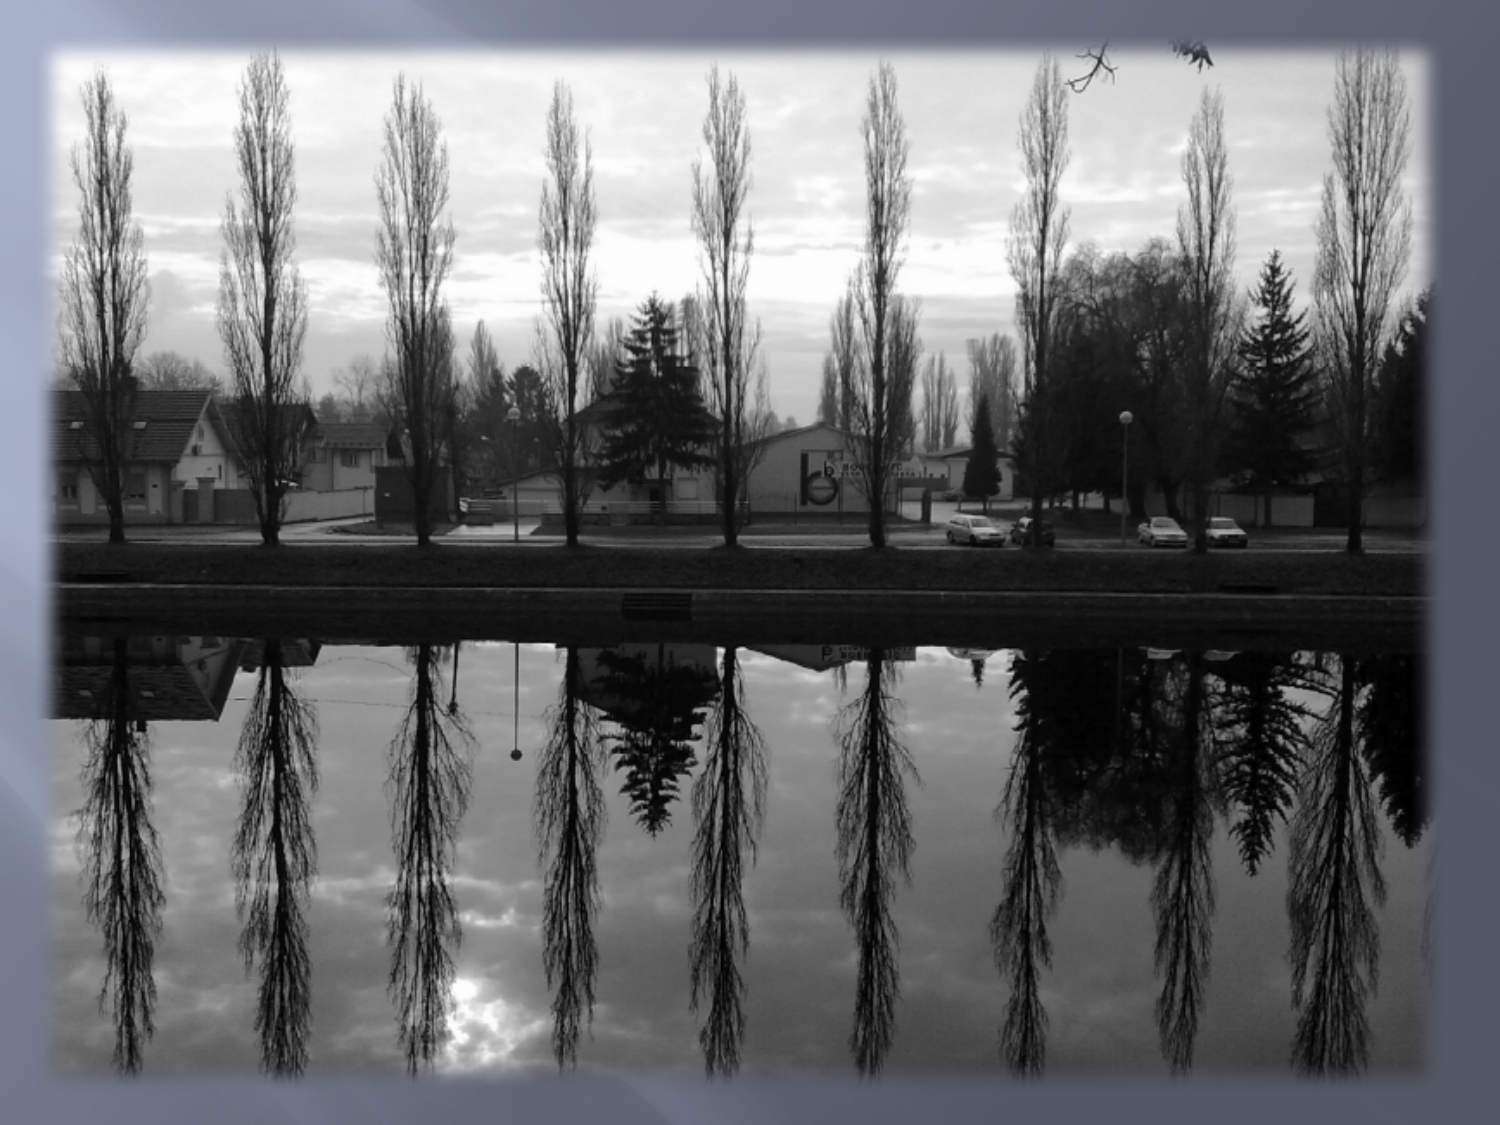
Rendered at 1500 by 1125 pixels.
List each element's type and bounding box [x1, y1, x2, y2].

picture [34, 34, 1445, 1093]
